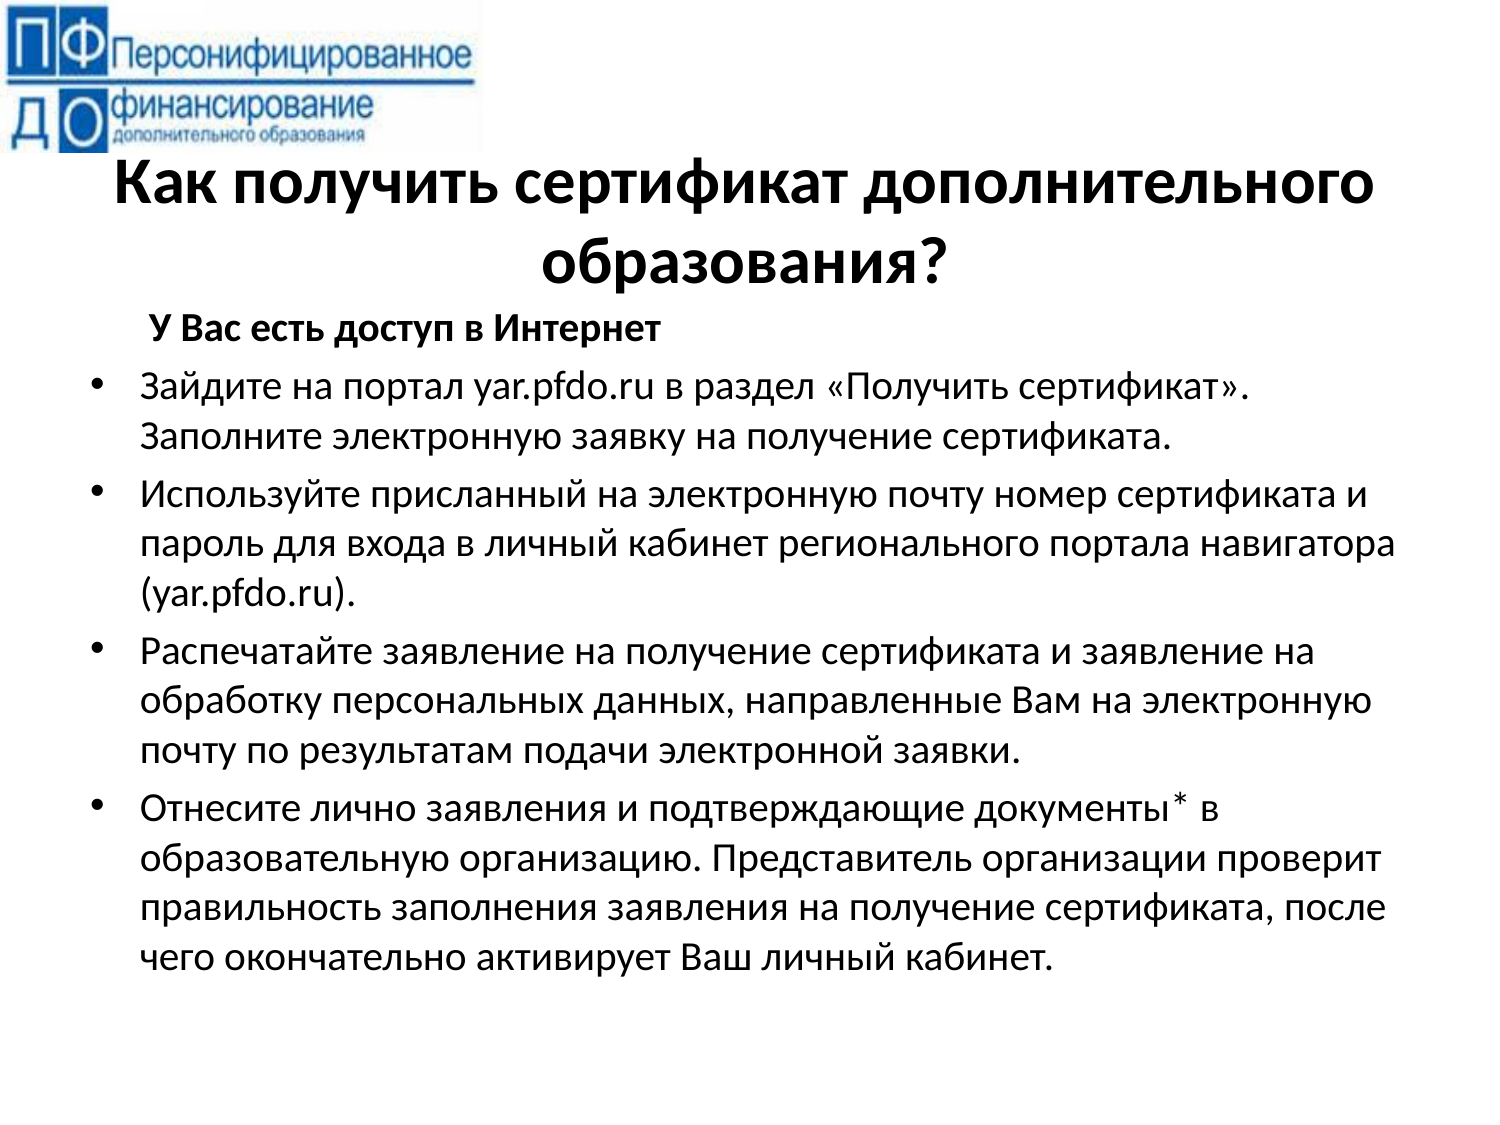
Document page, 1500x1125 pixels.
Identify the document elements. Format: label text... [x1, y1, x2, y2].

picture [0, 0, 498, 153]
title Как получить сертификат дополнительного образования? [70, 128, 1421, 305]
list У Вас есть доступ в Интернет Зайдите на портал yar.pfdo.ru в раздел «Получить сертификат». Заполните электронную заявку на получение сертификата. Используйте присланный на электронную почту номер сертификата и пароль для входа в личный кабинет регионального портала навигатора (yar.pfdo.ru). Распечатайте заявление на получение сертификата и заявление на обработку персональных данных, направленные Вам на электронную почту по результатам подачи электронной заявки. Отнесите лично заявления и подтверждающие документы* в образовательную организацию. Представитель организации проверит правильность заполнения заявления на получение сертификата, после чего окончательно активирует Ваш личный кабинет. [75, 292, 1425, 1005]
